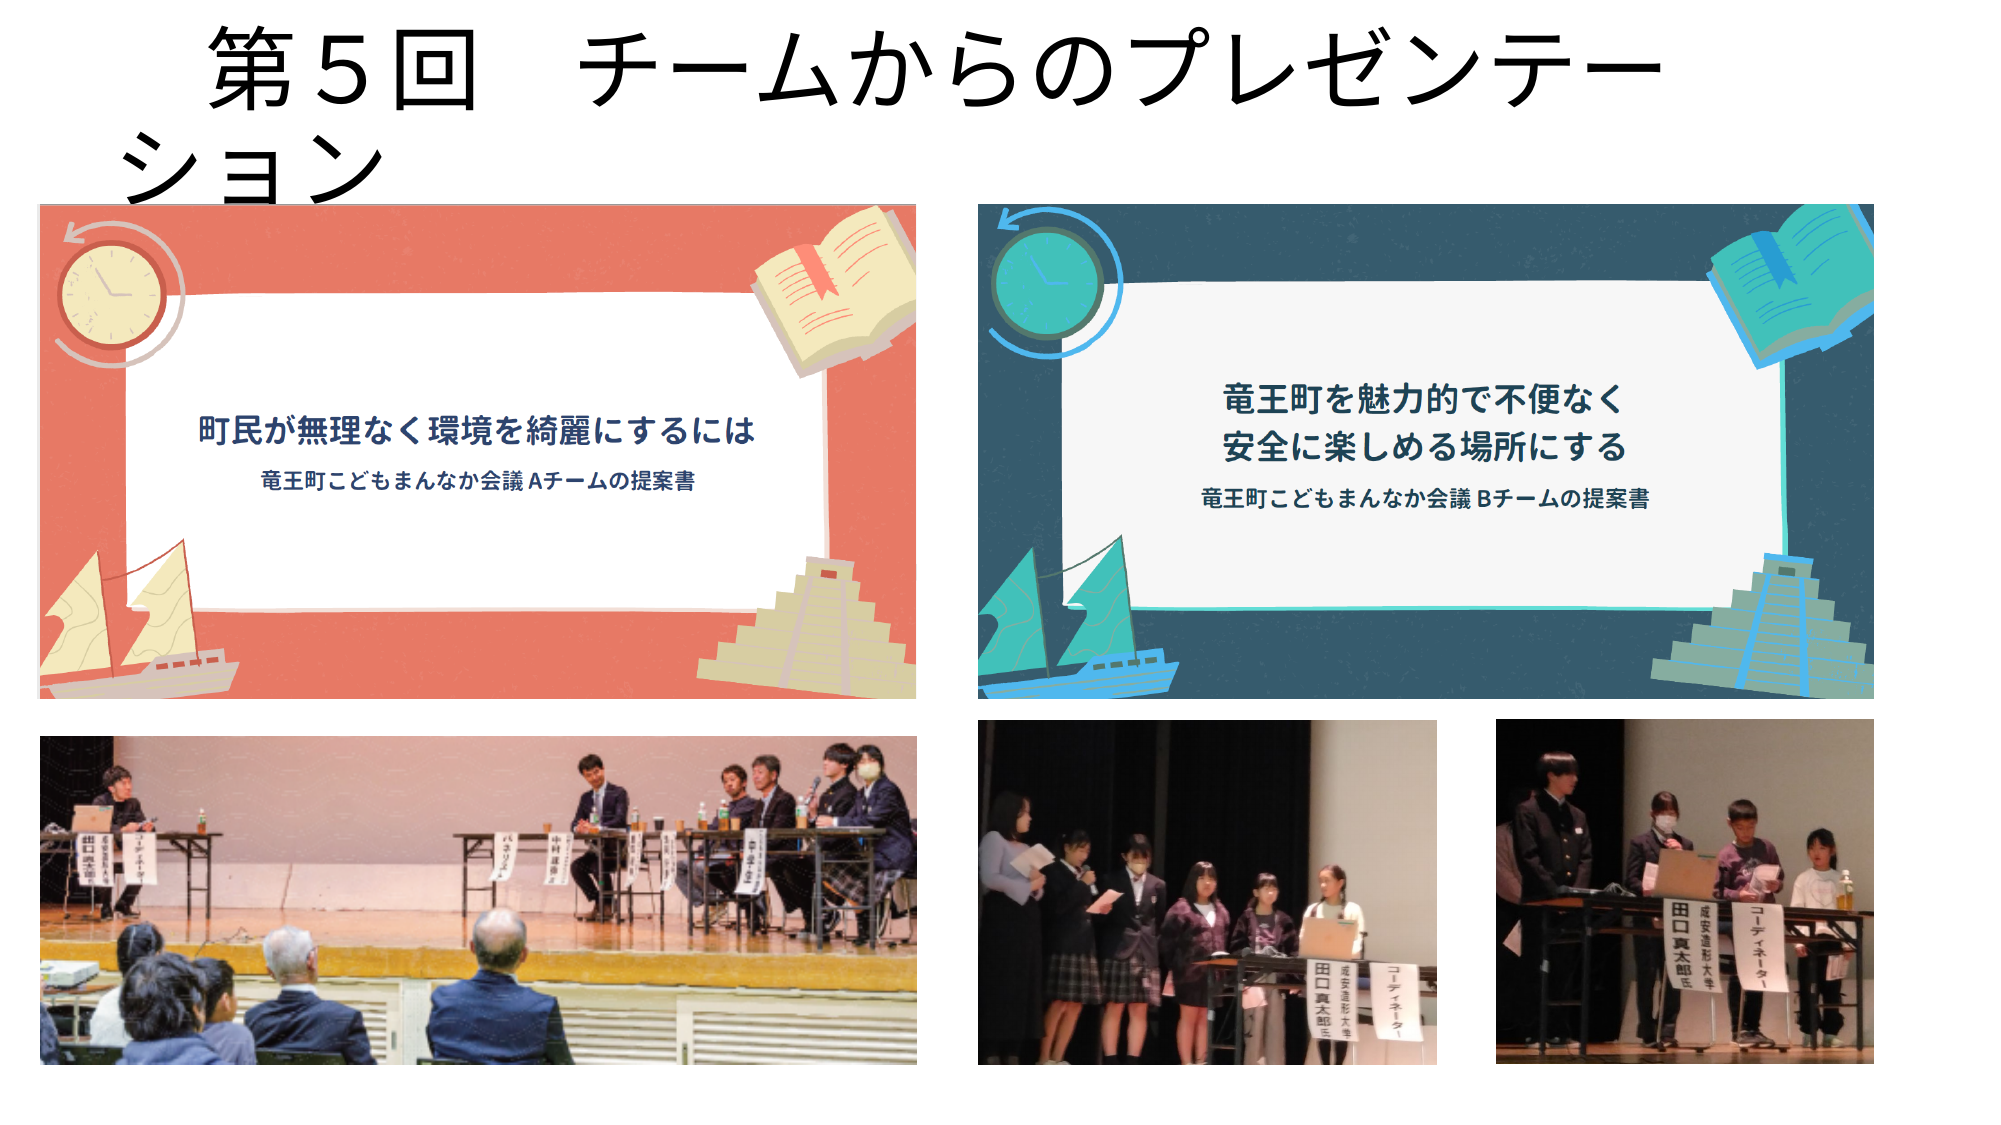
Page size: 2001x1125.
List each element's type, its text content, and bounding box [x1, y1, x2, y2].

title 第５回 チームからのプレゼンテーション [98, 36, 1765, 211]
picture [978, 720, 1437, 1065]
picture [1496, 719, 1874, 1064]
picture [37, 204, 917, 699]
picture [978, 204, 1874, 699]
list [40, 736, 917, 1065]
